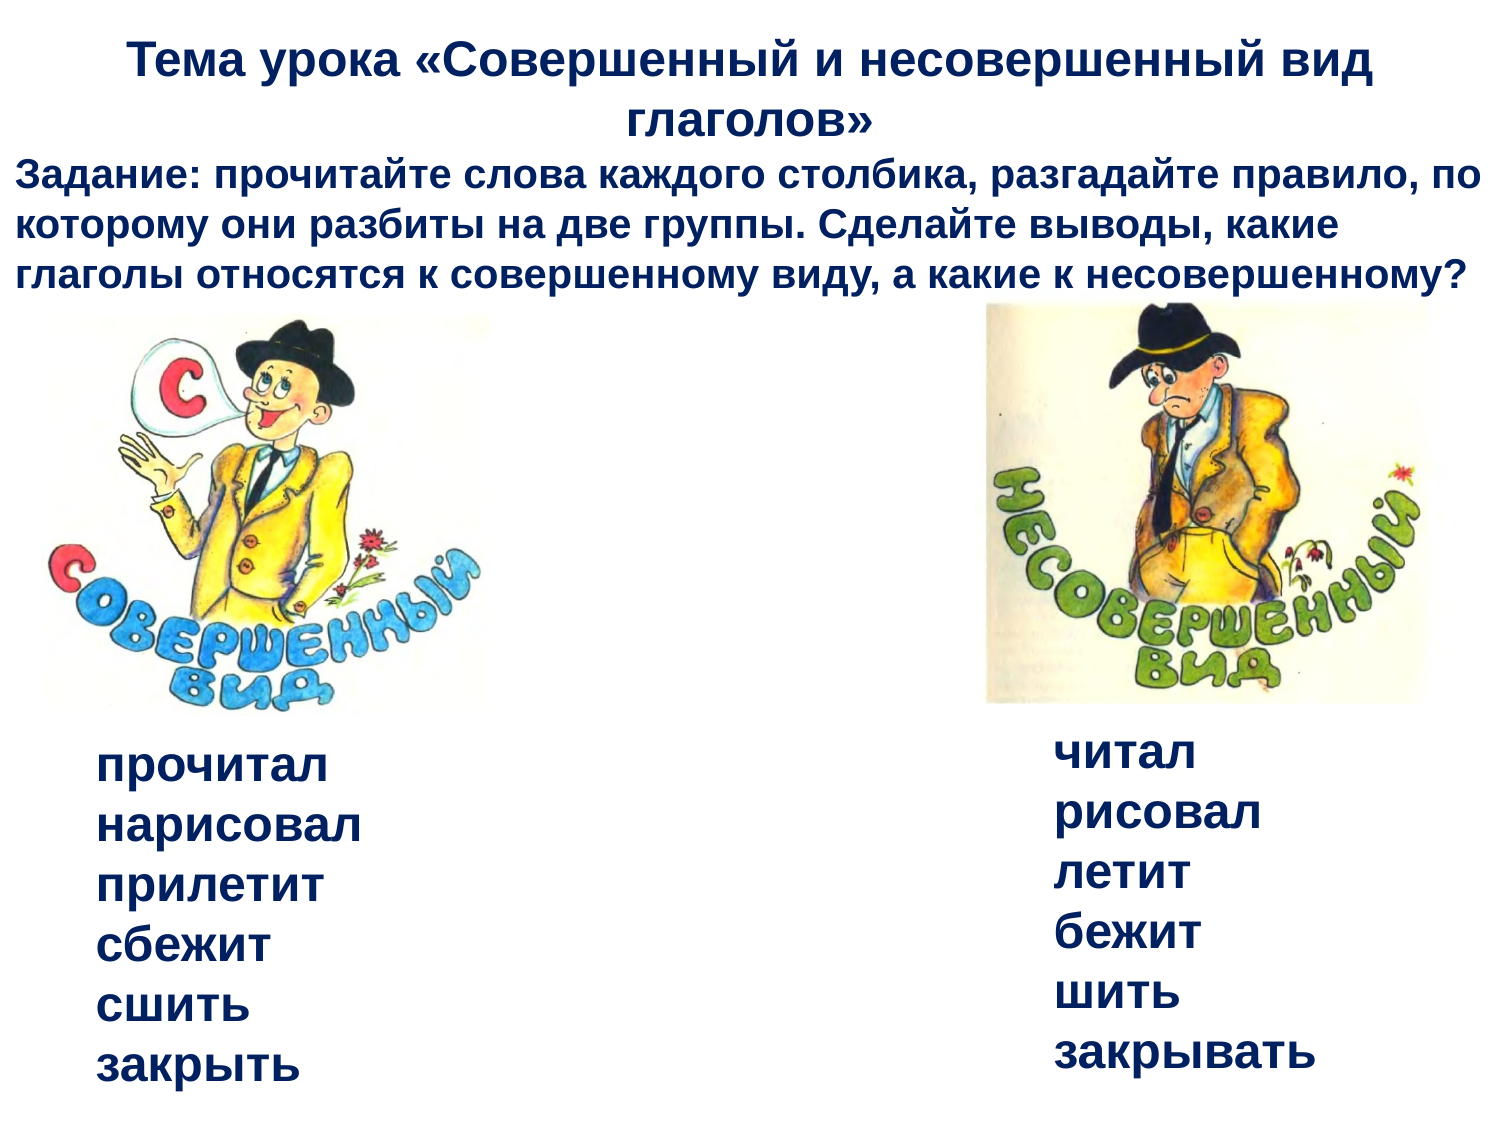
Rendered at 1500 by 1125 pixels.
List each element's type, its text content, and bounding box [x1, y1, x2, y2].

picture [40, 314, 492, 717]
text_box прочитал нарисовал прилетит сбежит сшить закрыть [80, 726, 378, 1099]
text_box Тема урока «Совершенный и несовершенный вид глаголов» Задание: прочитайте слова каждого столбика, разгадайте правило, по которому они разбиты на две группы. Сделайте выводы, какие глаголы относятся к совершенному виду, а какие к несовершенному? [0, 19, 1500, 304]
text_box читал рисовал летит бежит шить закрывать [1038, 713, 1332, 1125]
picture [974, 290, 1452, 705]
